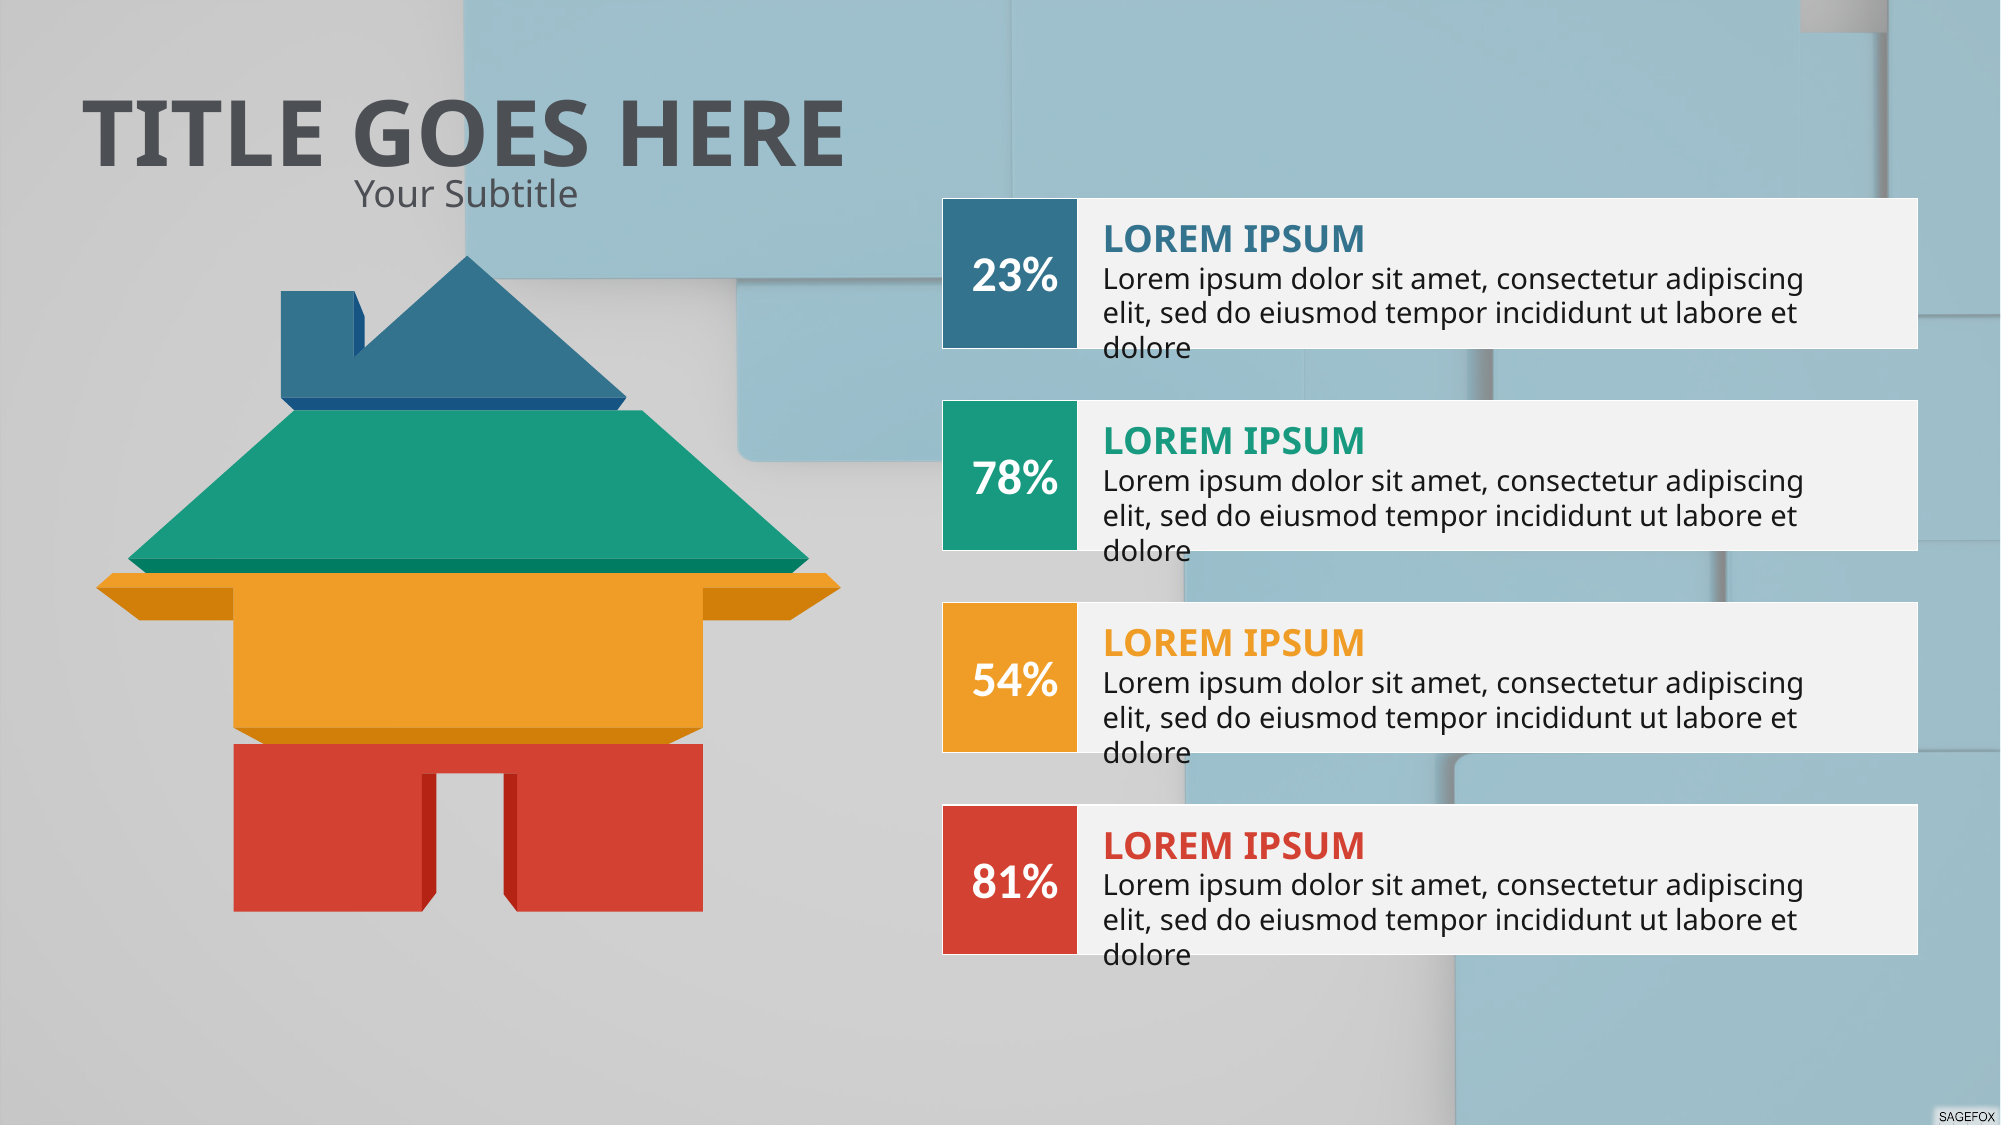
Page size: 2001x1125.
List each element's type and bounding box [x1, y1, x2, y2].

text_box [942, 400, 1918, 551]
text_box [96, 573, 841, 745]
text_box [942, 602, 1918, 753]
text_box [127, 410, 810, 573]
text_box [280, 255, 627, 410]
text_box [942, 804, 1918, 955]
text_box [942, 198, 1918, 349]
picture [1936, 1111, 1997, 1125]
text_box [13, 66, 918, 224]
text_box [233, 744, 703, 912]
